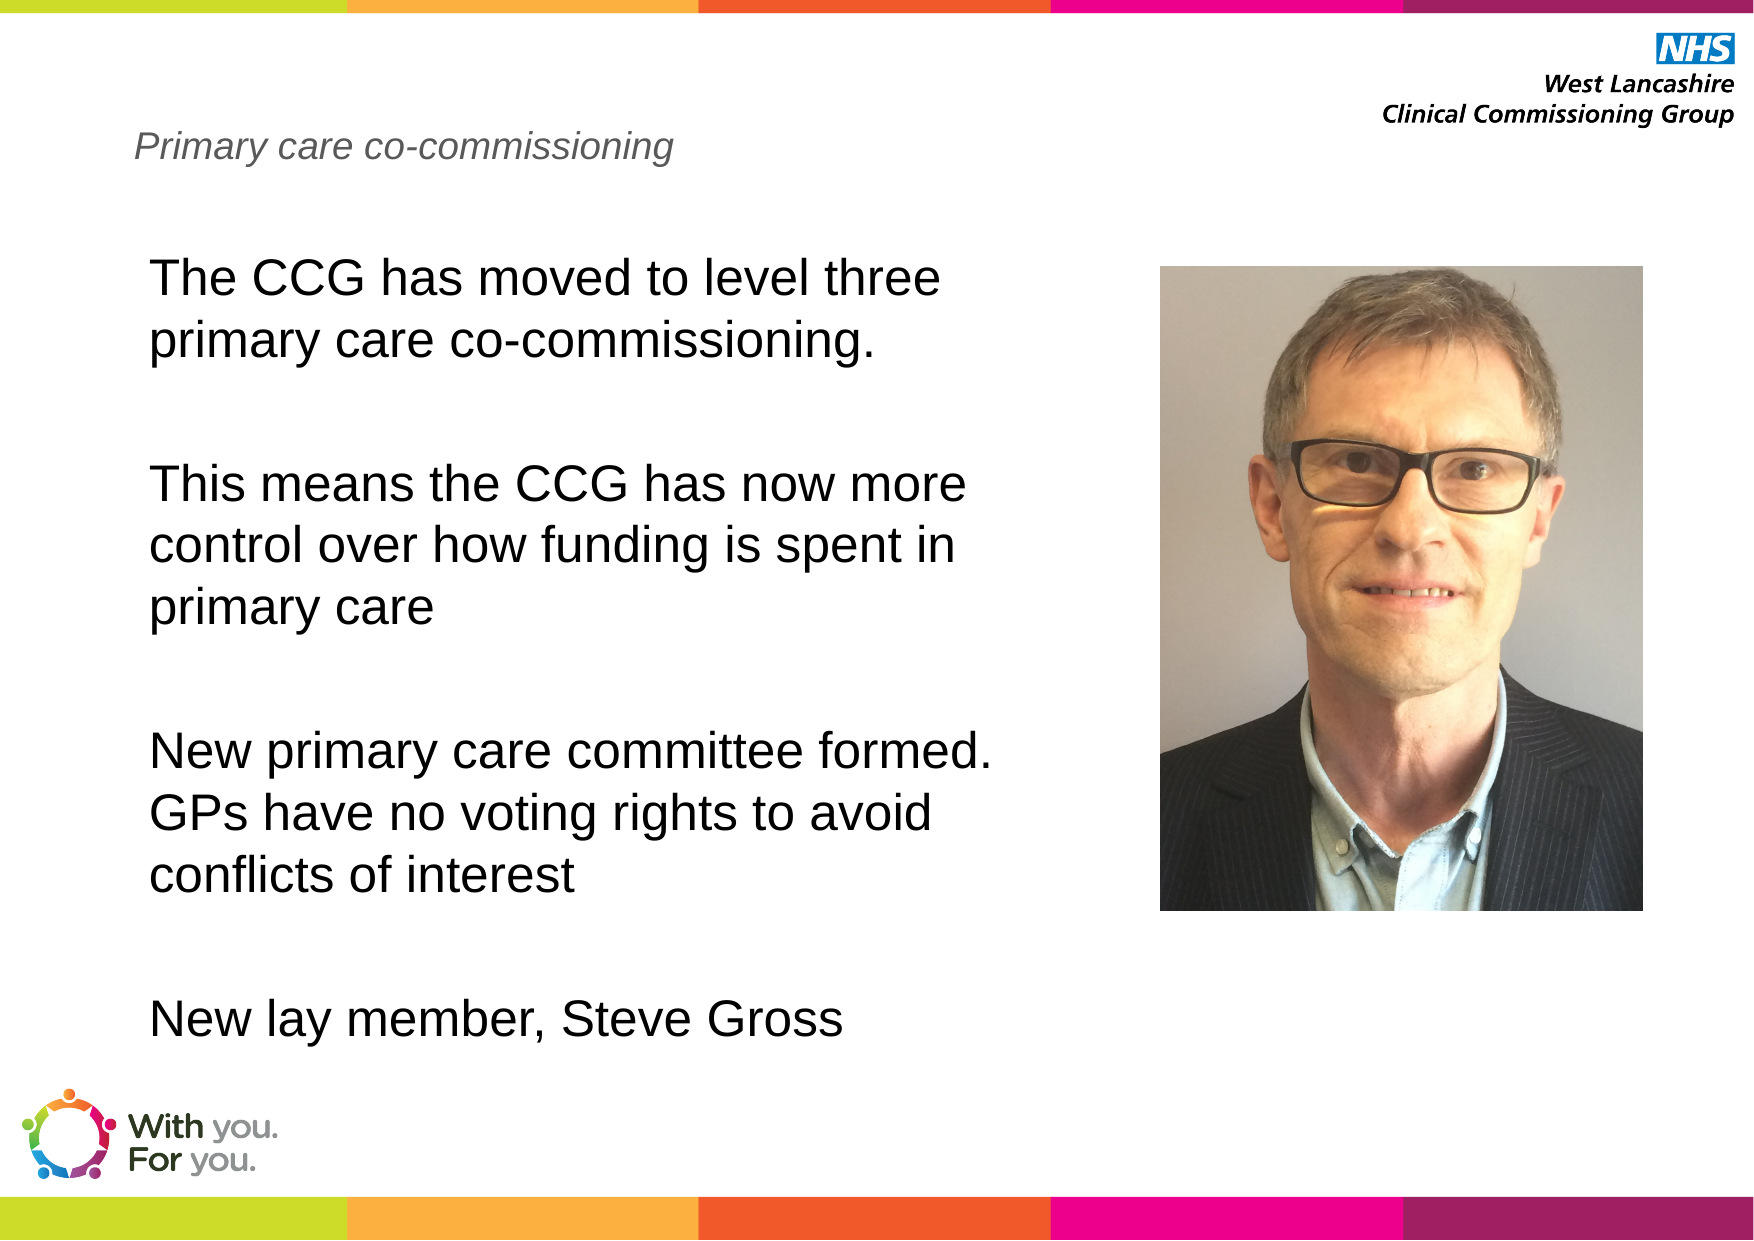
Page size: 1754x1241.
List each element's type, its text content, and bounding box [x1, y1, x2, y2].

picture [0, 0, 1754, 1240]
title Primary care co-commissioning [117, 112, 1607, 223]
list The CCG has moved to level three primary care co-commissioning. This means the CCG has now more control over how funding is spent in primary care New primary care committee formed. GPs have no voting rights to avoid conflicts of interest New lay member, Steve Gross [132, 235, 1097, 1057]
